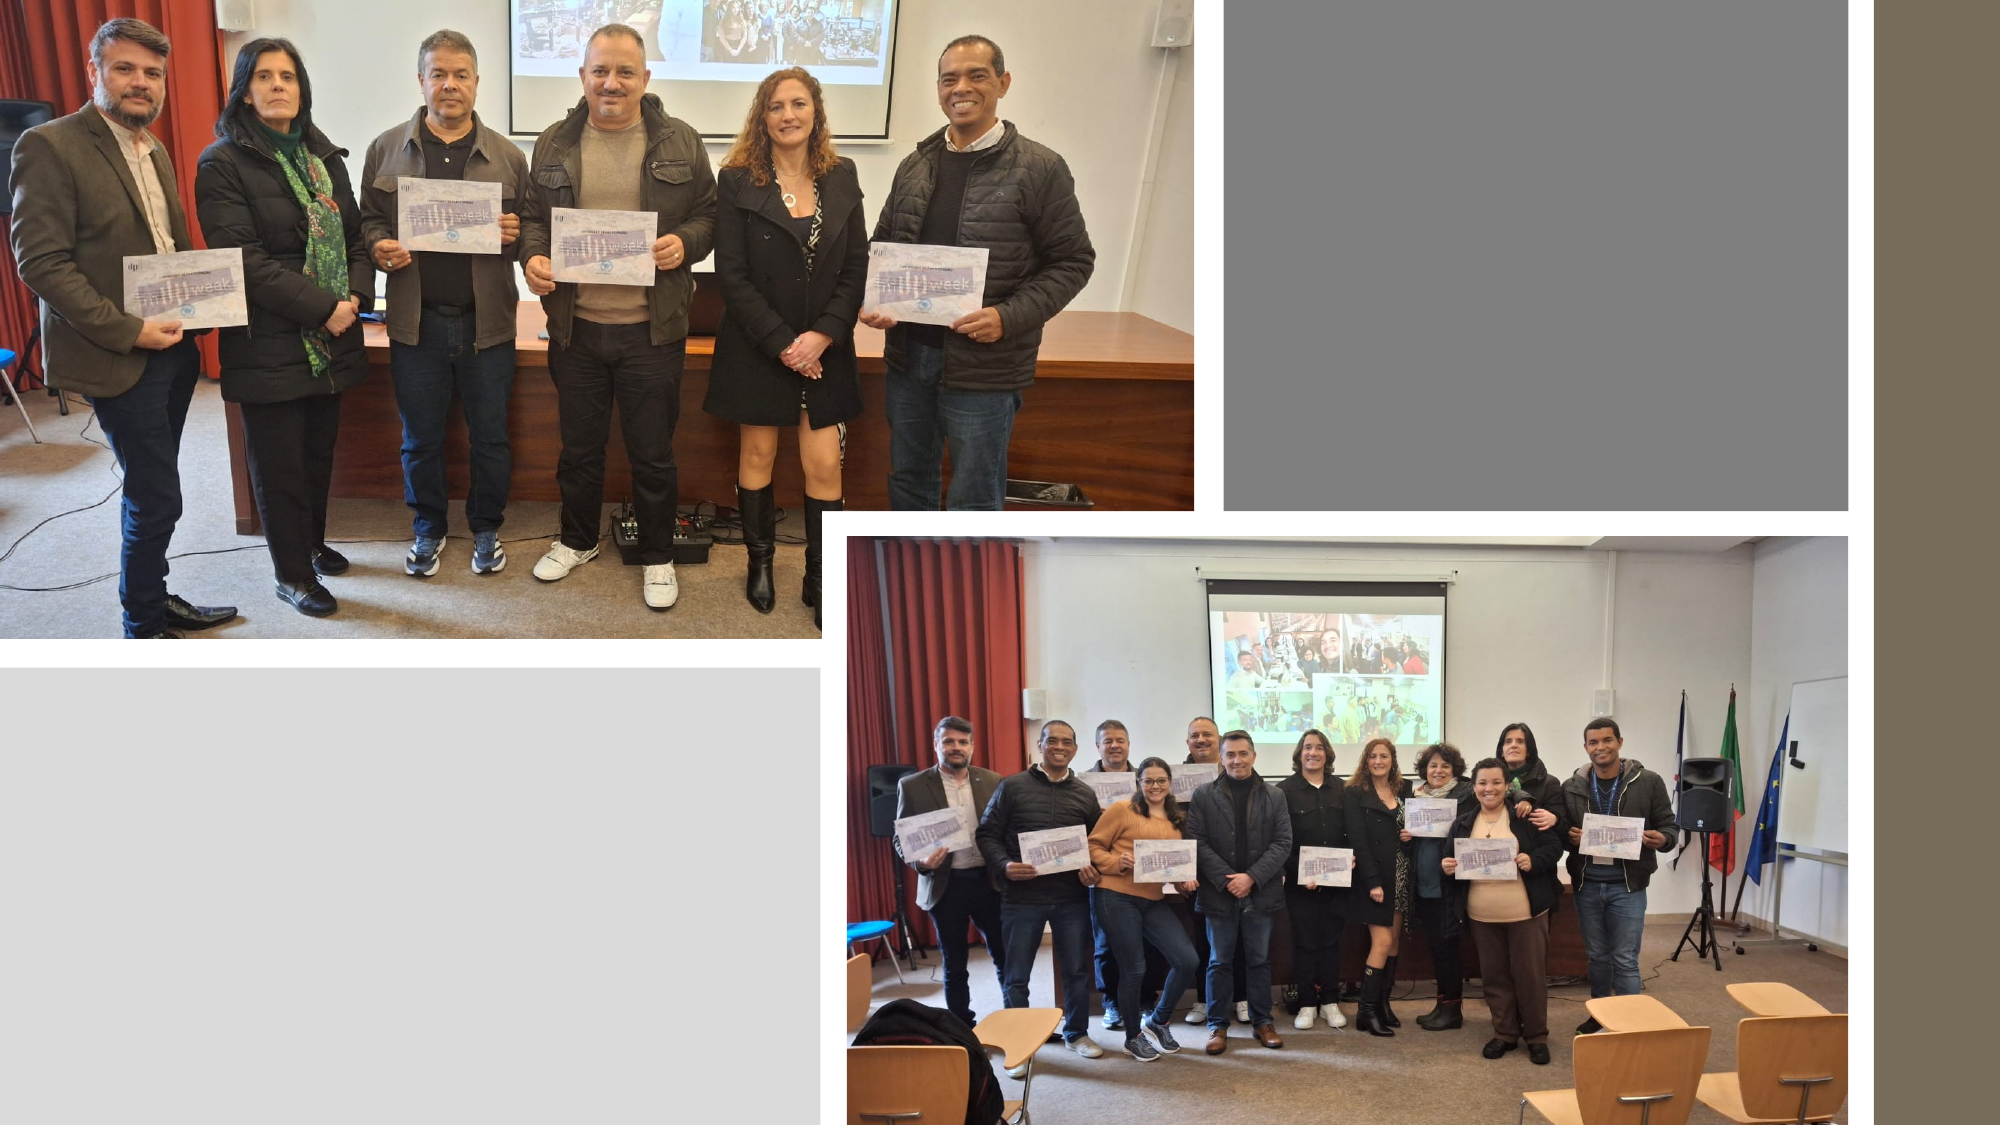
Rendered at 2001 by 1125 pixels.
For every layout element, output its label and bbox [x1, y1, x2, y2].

text_box [0, 666, 822, 1125]
text_box [1872, 0, 2000, 1125]
text_box [1222, 0, 1850, 513]
picture [0, 0, 1849, 1125]
